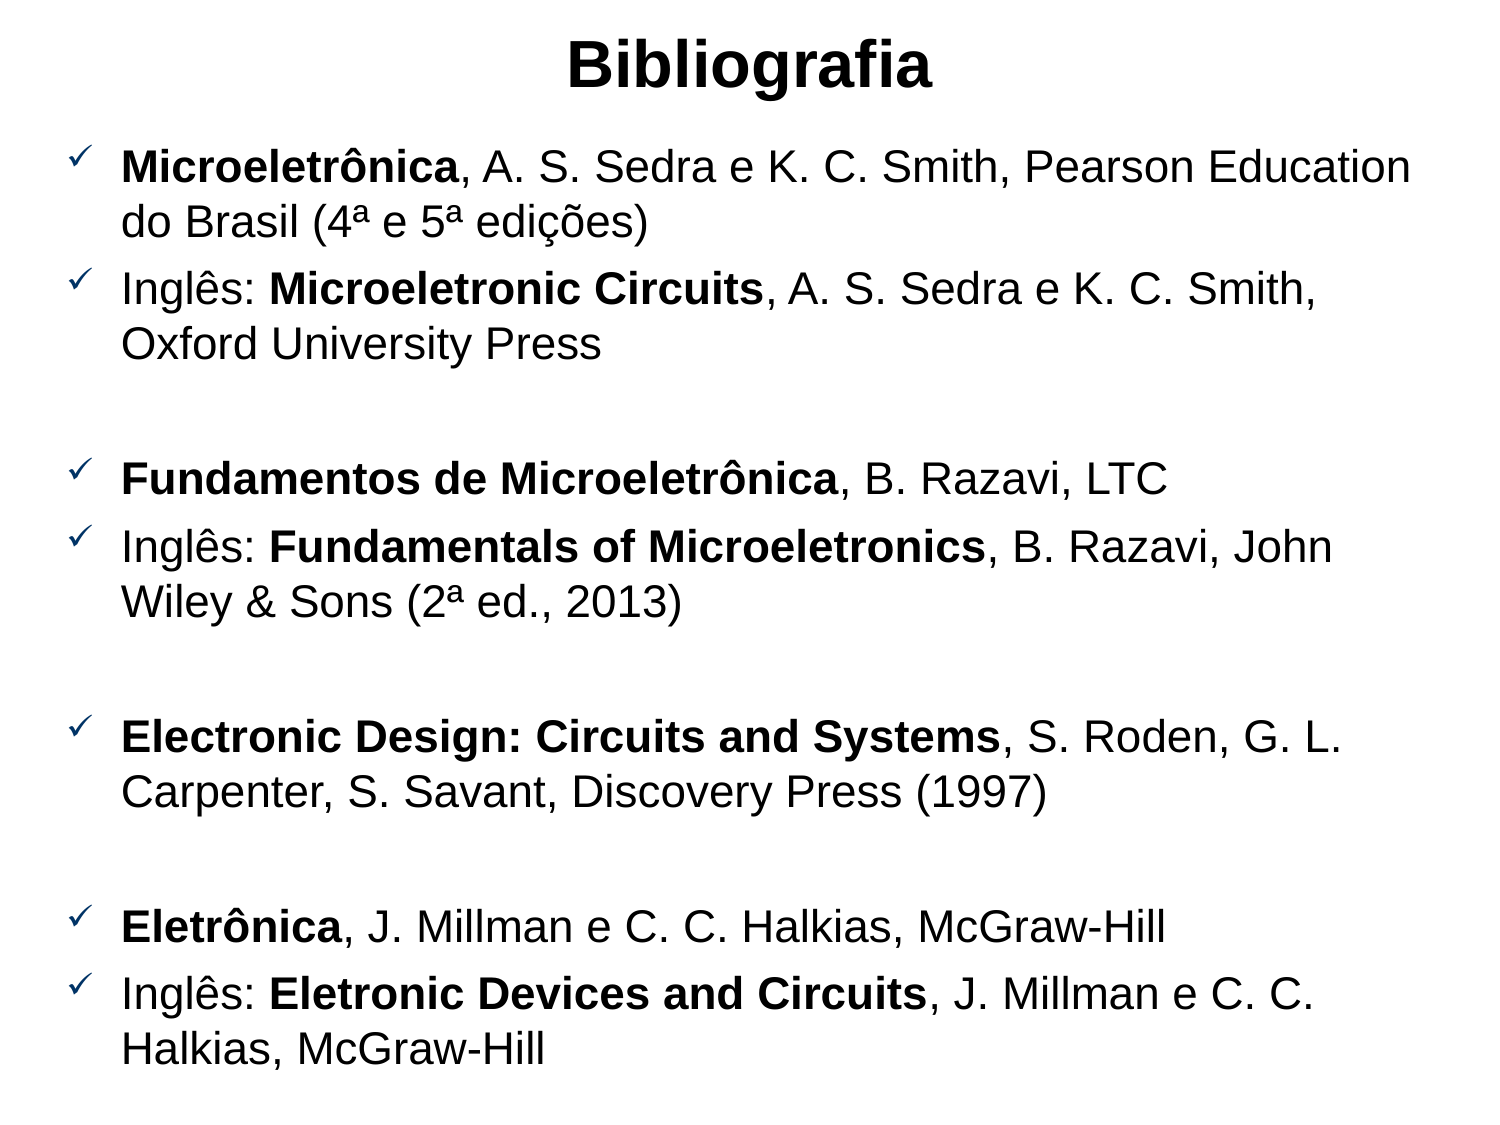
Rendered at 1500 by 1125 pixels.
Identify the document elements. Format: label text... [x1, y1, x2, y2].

title Bibliografia [30, 19, 1469, 106]
list Microeletrônica, A. S. Sedra e K. C. Smith, Pearson Education do Brasil (4ª e 5ª edições) Inglês: Microeletronic Circuits, A. S. Sedra e K. C. Smith, Oxford University Press Fundamentos de Microeletrônica, B. Razavi, LTC Inglês: Fundamentals of Microeletronics, B. Razavi, John Wiley & Sons (2ª ed., 2013) Electronic Design: Circuits and Systems, S. Roden, G. L. Carpenter, S. Savant, Discovery Press (1997) Eletrônica, J. Millman e C. C. Halkias, McGraw-Hill Inglês: Eletronic Devices and Circuits, J. Millman e C. C. Halkias, McGraw-Hill [31, 128, 1469, 1091]
